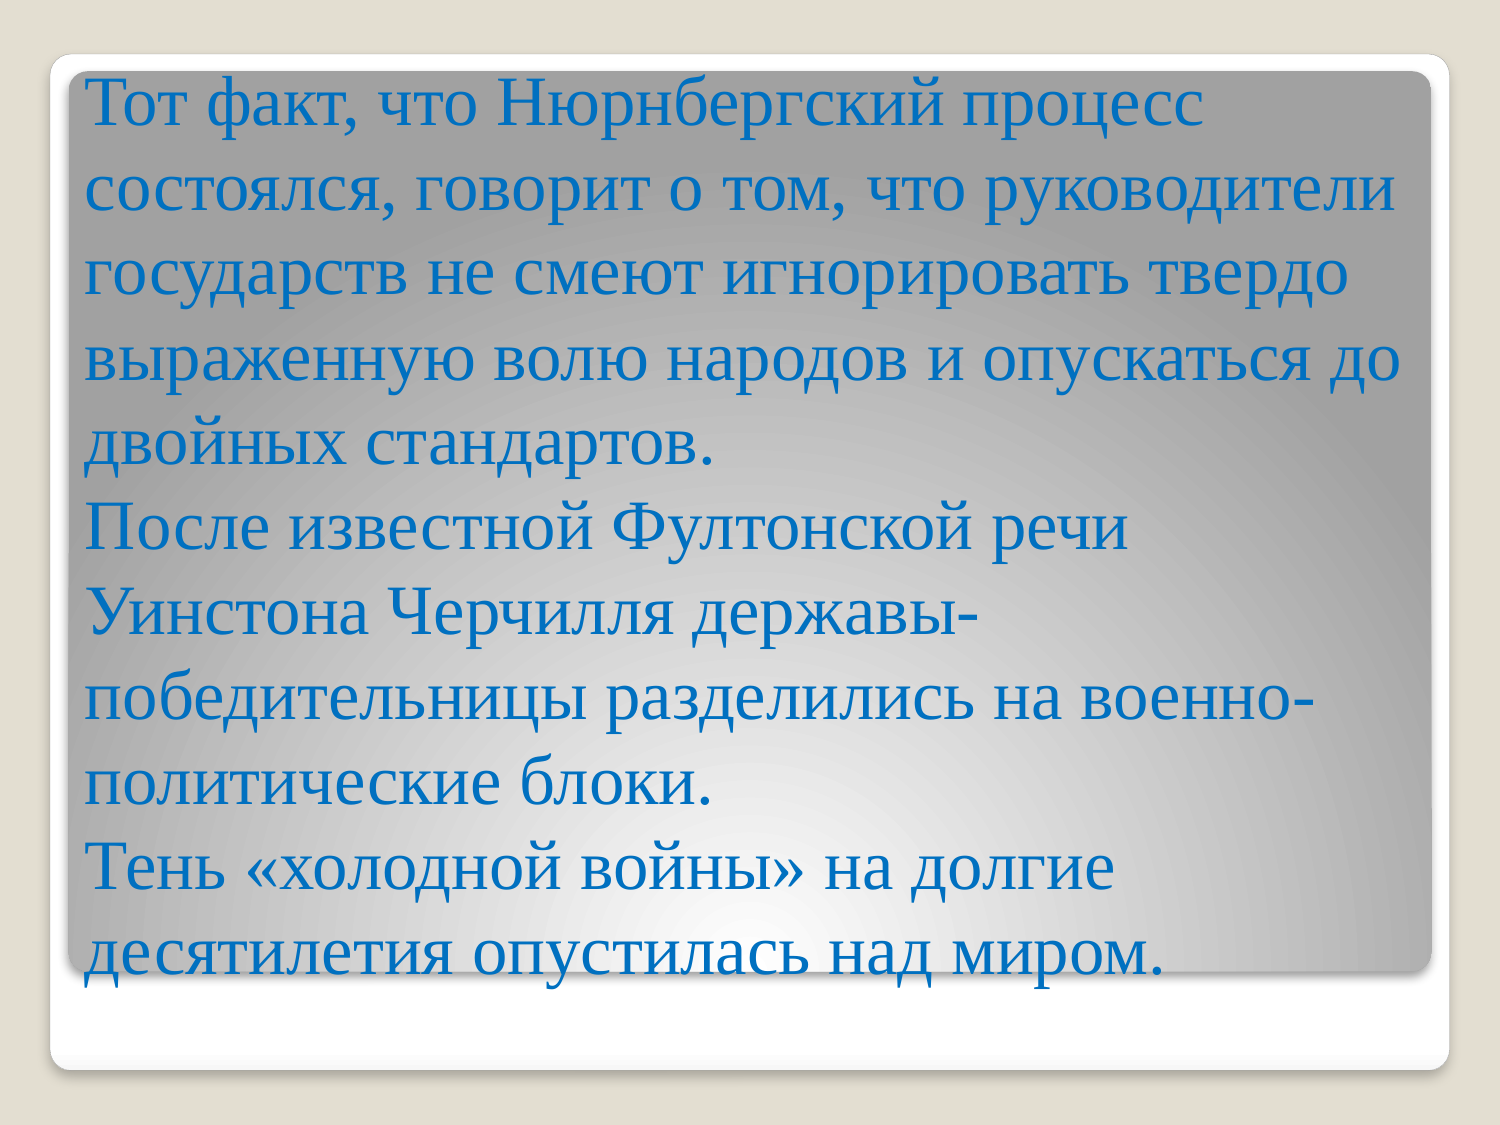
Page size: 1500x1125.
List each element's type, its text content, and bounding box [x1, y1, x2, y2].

title Тот факт, что Нюрнбергский процесс состоялся, говорит о том, что руководители государств не смеют игнорировать твердо выраженную волю народов и опускаться до двойных стандартов. После известной Фултонской речи Уинстона Черчилля державы-победительницы разделились на военно-политические блоки. Тень «холодной войны» на долгие десятилетия опустилась над миром. [70, 58, 1430, 985]
